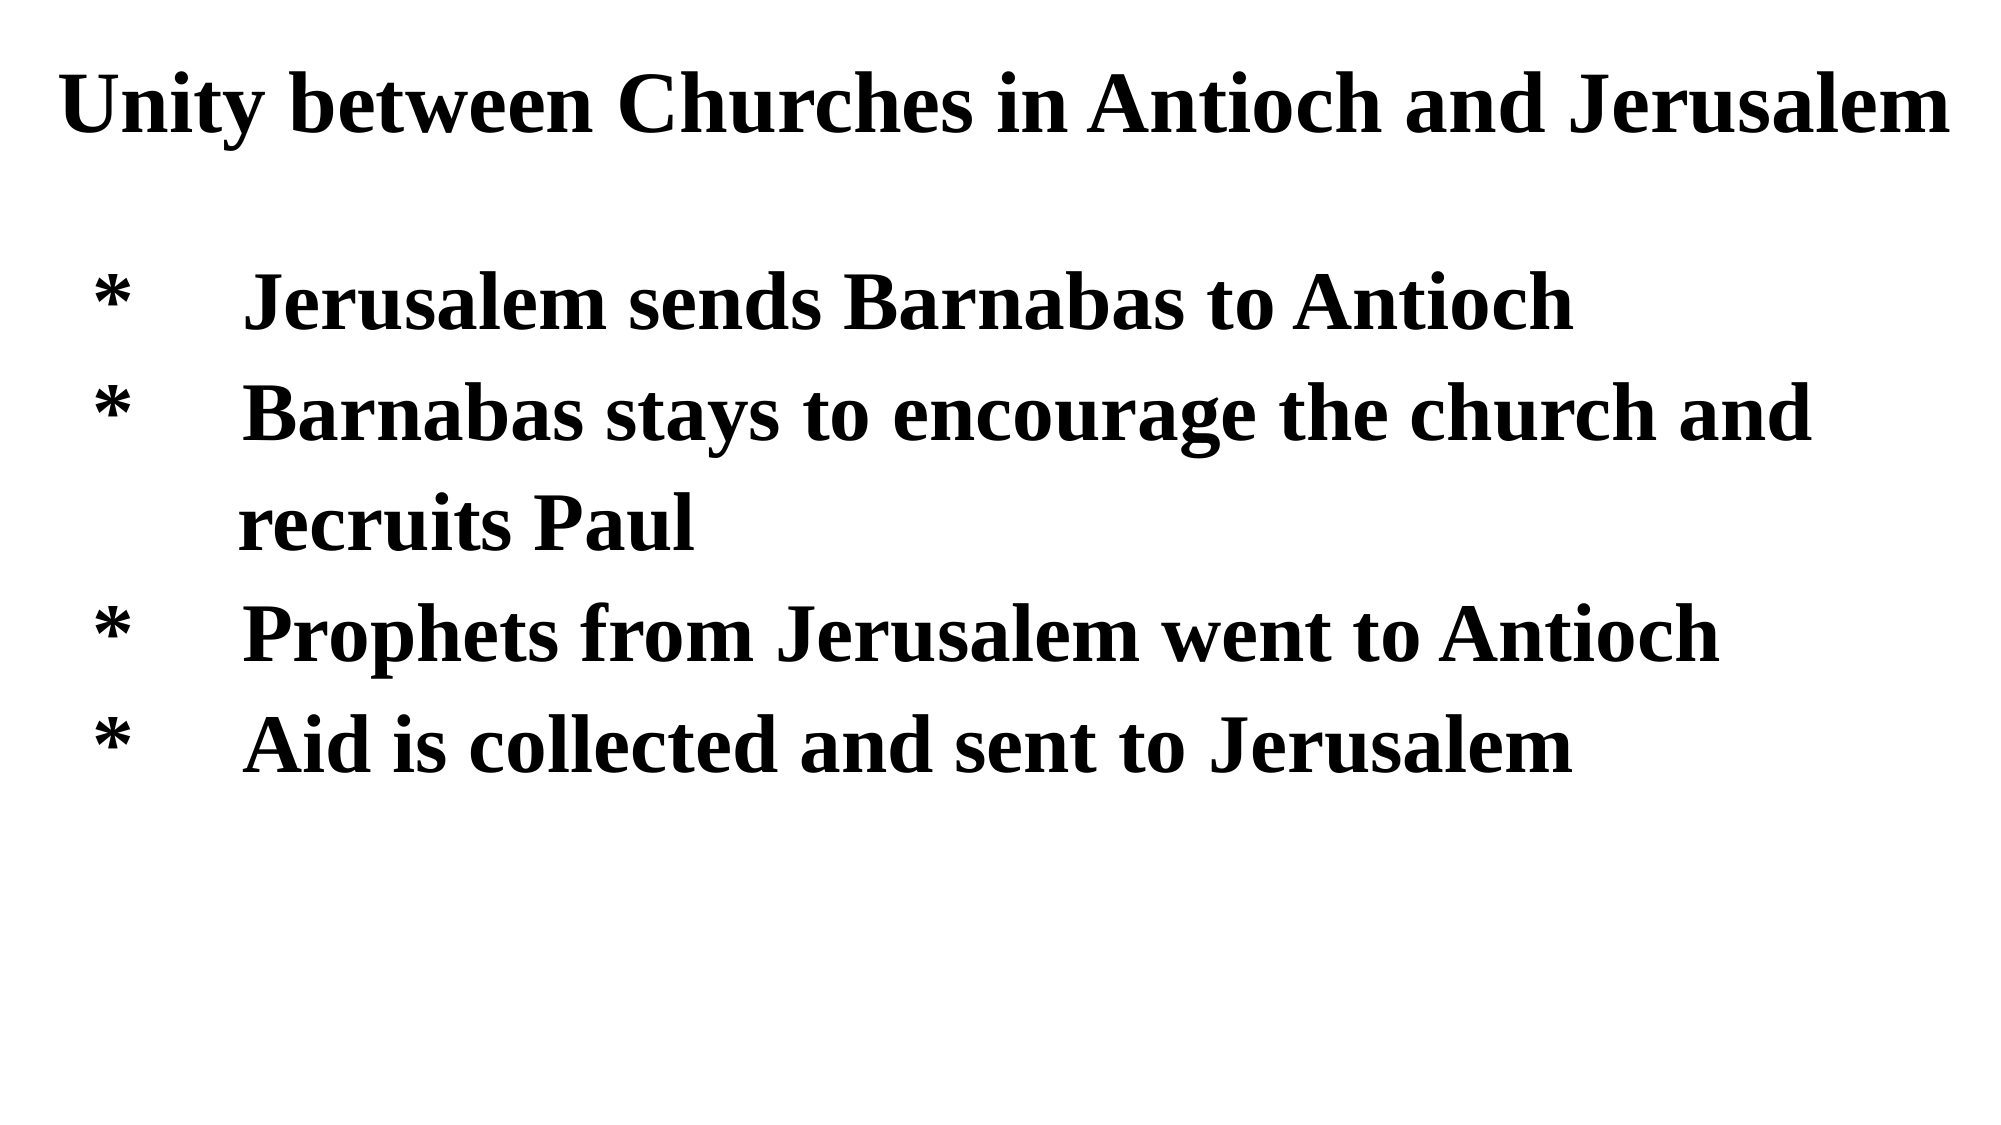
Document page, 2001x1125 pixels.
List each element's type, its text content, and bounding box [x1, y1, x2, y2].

list * Jerusalem sends Barnabas to Antioch * Barnabas stays to encourage the church and recruits Paul * Prophets from Jerusalem went to Antioch * Aid is collected and sent to Jerusalem [77, 249, 1923, 1022]
title Unity between Churches in Antioch and Jerusalem [10, 28, 2000, 179]
